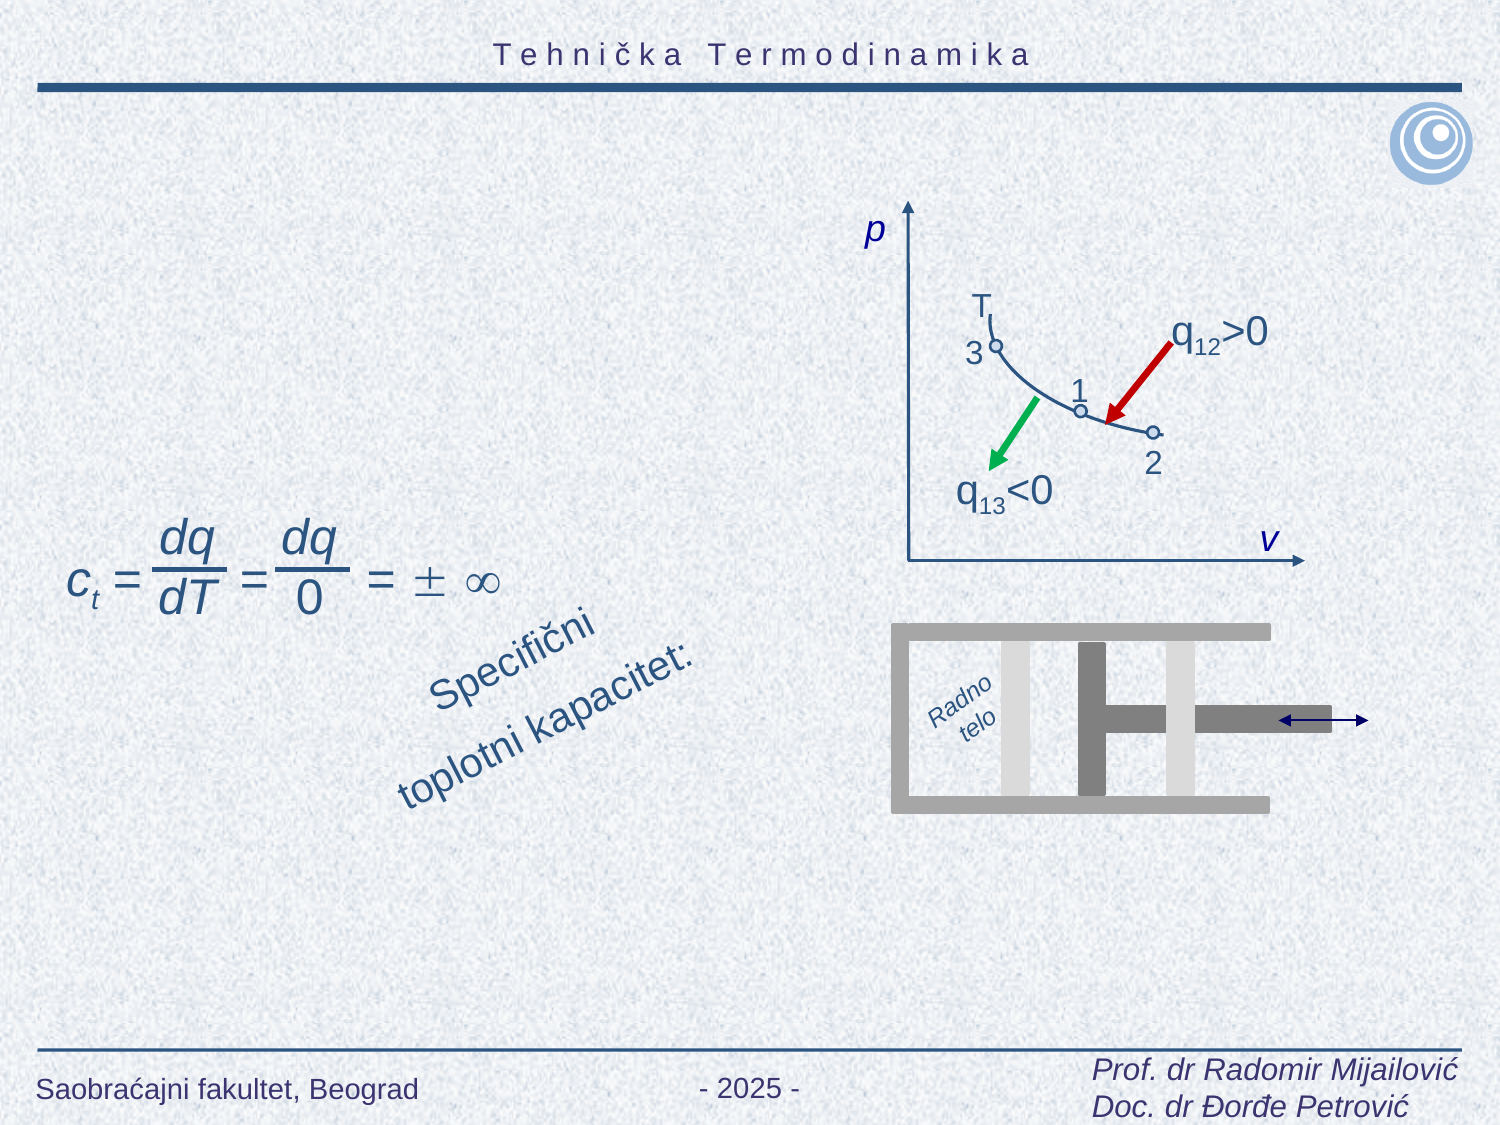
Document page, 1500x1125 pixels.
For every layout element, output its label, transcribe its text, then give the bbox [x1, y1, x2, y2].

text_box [849, 196, 1369, 813]
text_box ct = = =   [385, 525, 800, 623]
text_box ct = = =   [51, 525, 112, 623]
text_box dq 0 [234, 497, 385, 632]
text_box dq dT [112, 497, 234, 632]
text_box Specifični toplotni kapacitet: [333, 623, 717, 833]
picture [1387, 99, 1473, 188]
